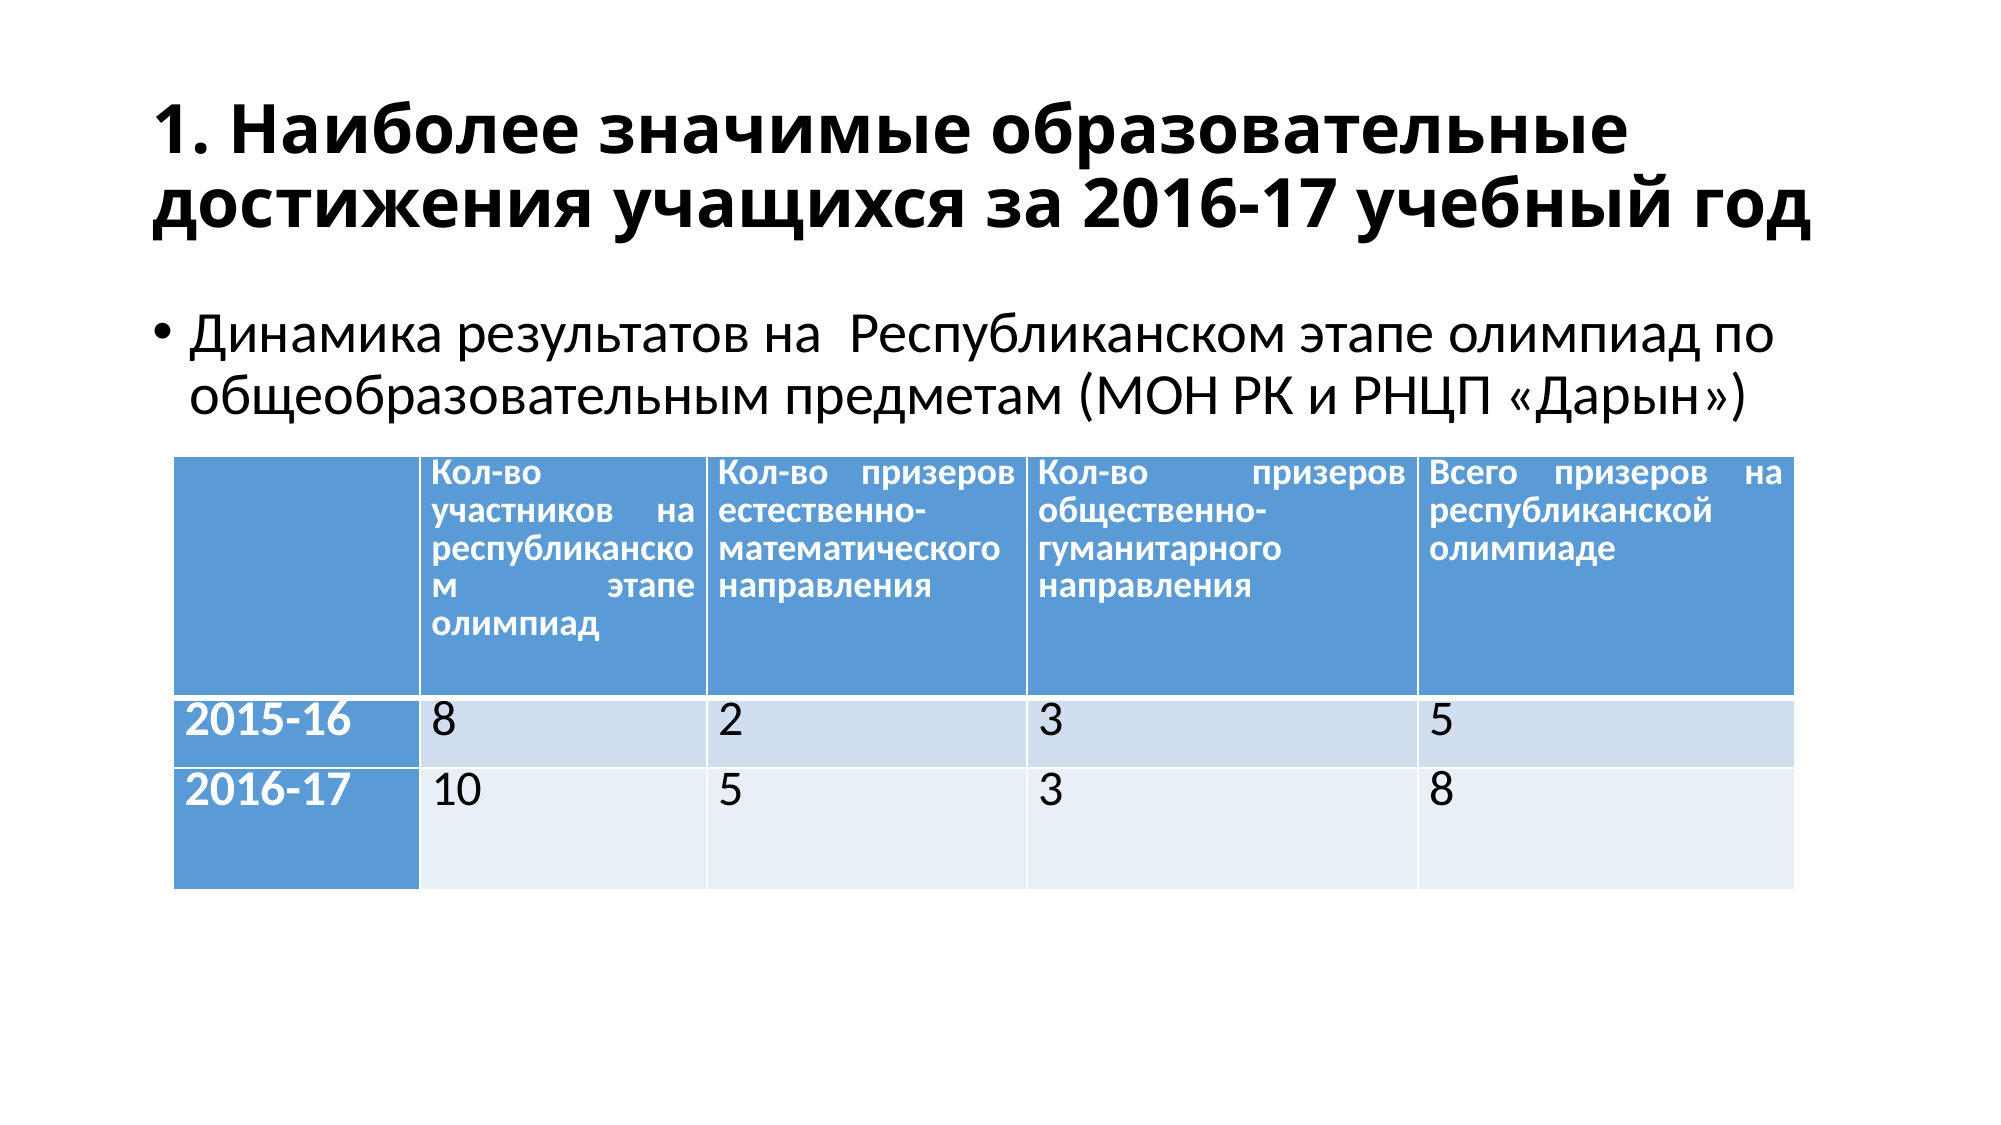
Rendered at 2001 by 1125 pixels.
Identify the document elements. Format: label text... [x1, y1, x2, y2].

table_cell 3 [1028, 769, 1417, 889]
table_cell 2015-16 [174, 701, 419, 767]
table_cell 2 [708, 701, 1026, 767]
table_cell 2016-17 [174, 769, 419, 889]
table_cell 8 [421, 701, 706, 767]
table_header Кол-во участников на республиканском этапе олимпиад [421, 457, 706, 695]
title 1. Наиболее значимые образовательные достижения учащихся за 2016-17 учебный год [137, 59, 1863, 278]
table_header Кол-во призеров естественно-математического направления [708, 457, 1026, 695]
table_header [174, 457, 419, 695]
table_cell 3 [1028, 701, 1417, 767]
table_cell 5 [1419, 701, 1794, 767]
table_header Кол-во призеров общественно-гуманитарного направления [1028, 457, 1417, 695]
table_cell 5 [708, 769, 1026, 889]
list Динамика результатов на Республиканском этапе олимпиад по общеобразовательным предметам (МОН РК и РНЦП «Дарын») [137, 294, 1863, 1009]
table_cell 8 [1419, 769, 1794, 889]
table_cell 10 [421, 769, 706, 889]
table_header Всего призеров на республиканской олимпиаде [1419, 457, 1794, 695]
